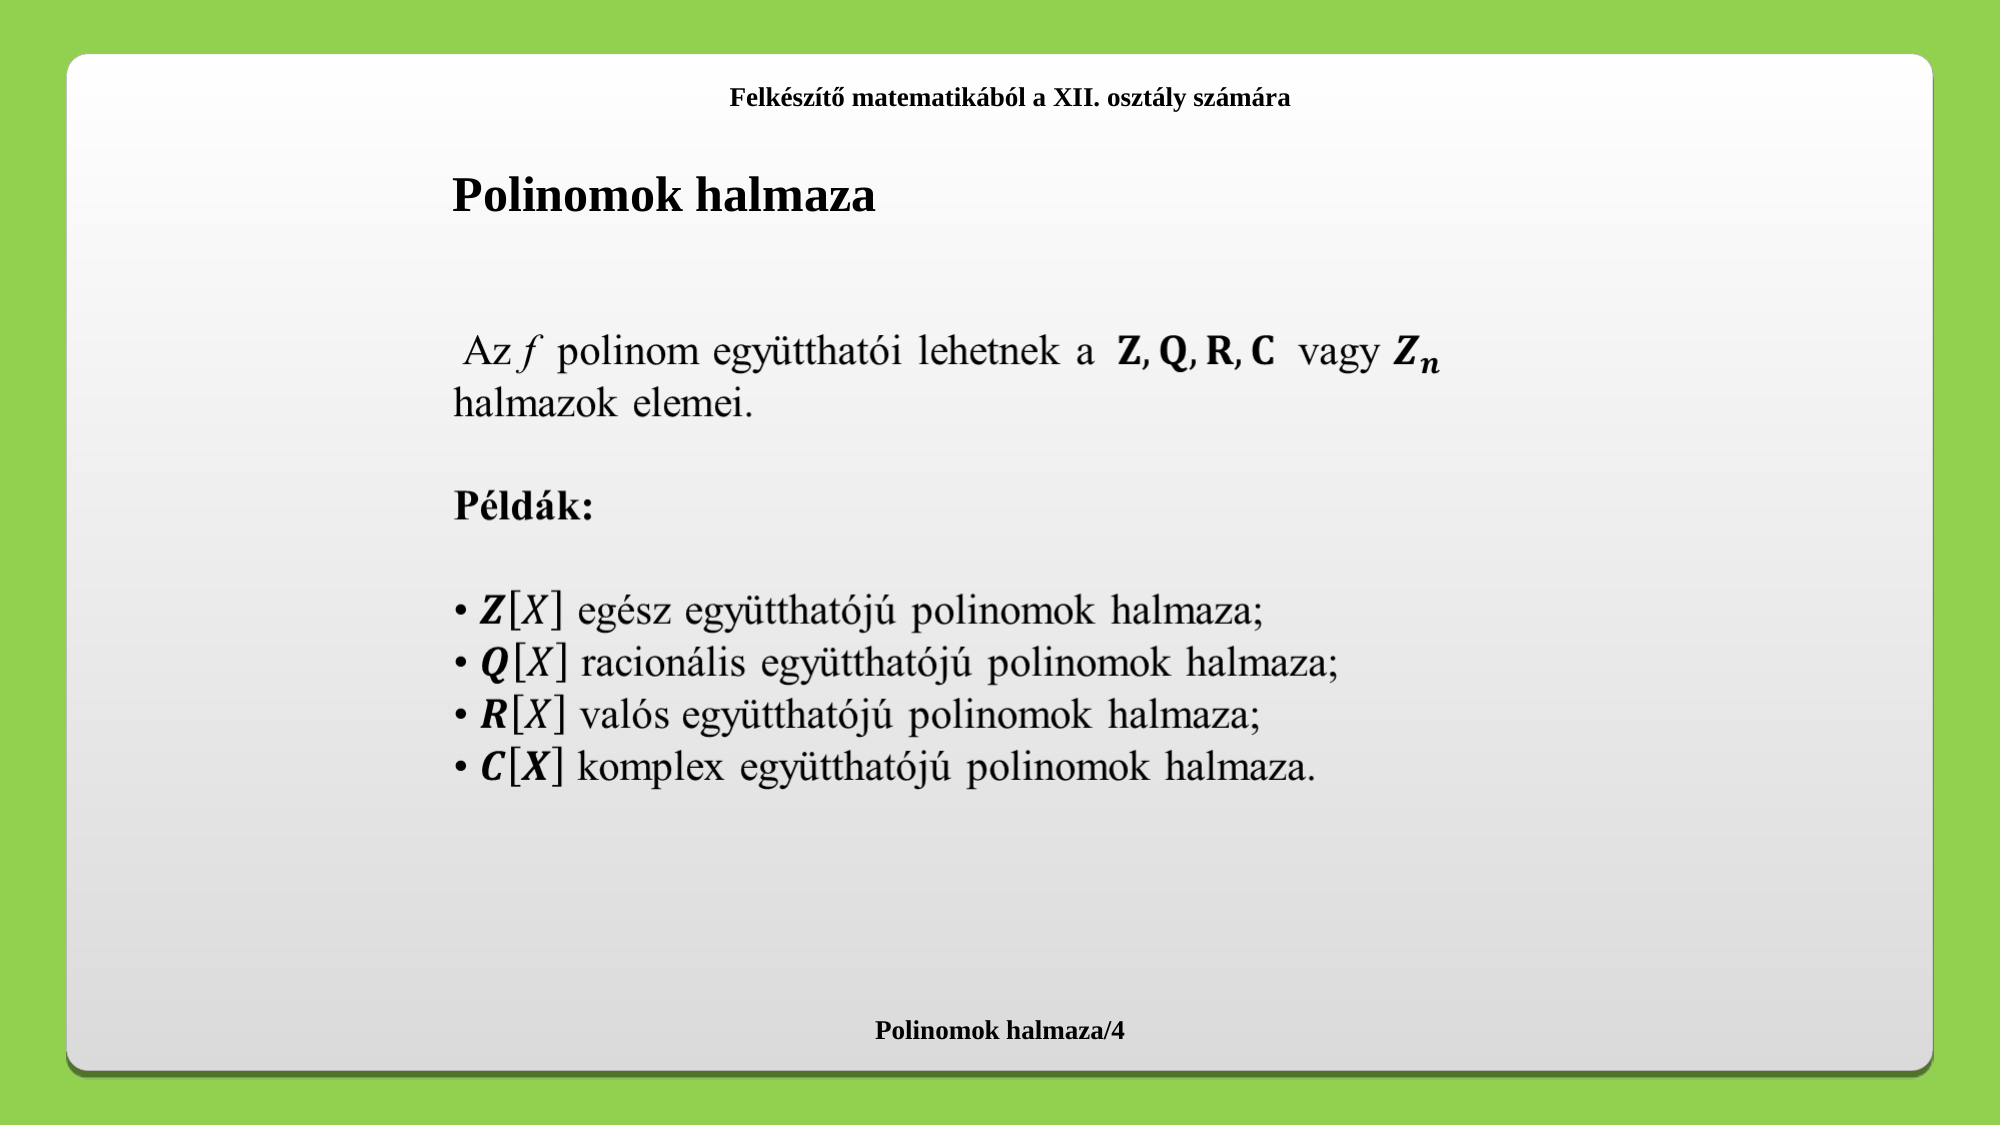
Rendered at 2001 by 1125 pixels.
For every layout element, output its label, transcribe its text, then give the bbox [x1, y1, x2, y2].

text_box Polinomok halmaza [437, 153, 1583, 230]
text_box Felkészítő matematikából a XII. osztály számára [437, 72, 1583, 120]
text_box Polinomok halmaza/4 [427, 1004, 1572, 1053]
picture [427, 275, 1583, 850]
